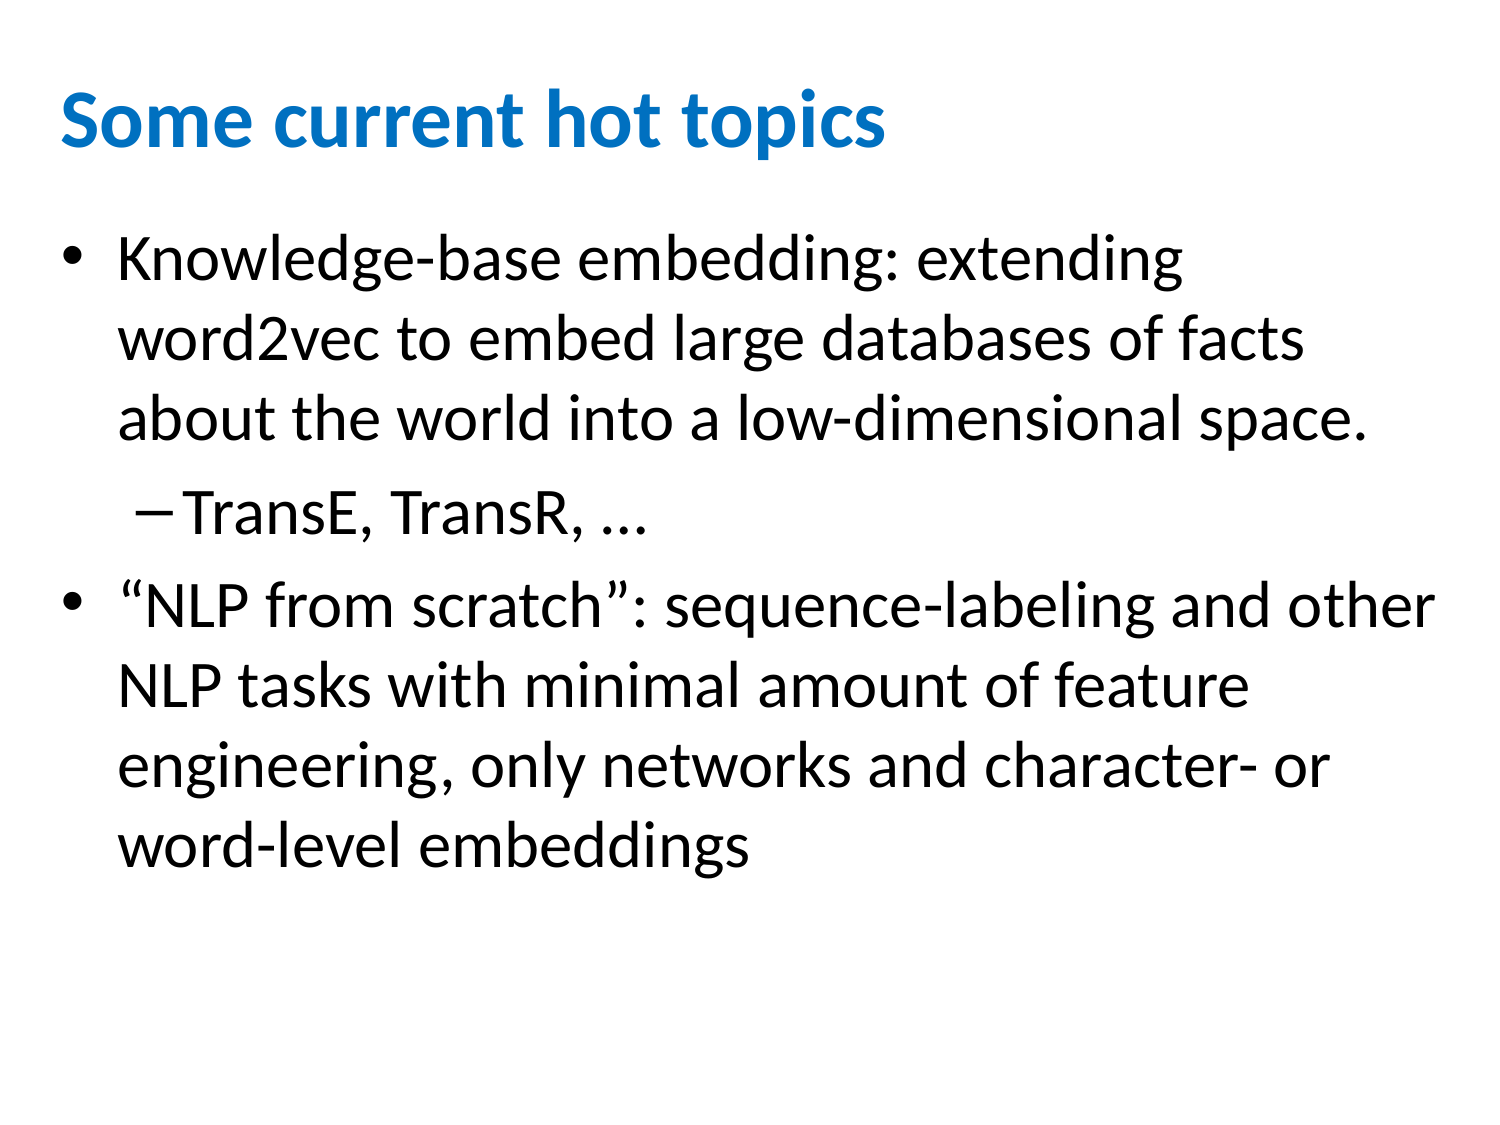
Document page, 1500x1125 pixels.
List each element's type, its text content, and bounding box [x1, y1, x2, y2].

title Some current hot topics [45, 47, 1465, 180]
list Knowledge-base embedding: extending word2vec to embed large databases of facts about the world into a low-dimensional space. TransE, TransR, … “NLP from scratch”: sequence-labeling and other NLP tasks with minimal amount of feature engineering, only networks and character- or word-level embeddings [45, 206, 1465, 1043]
